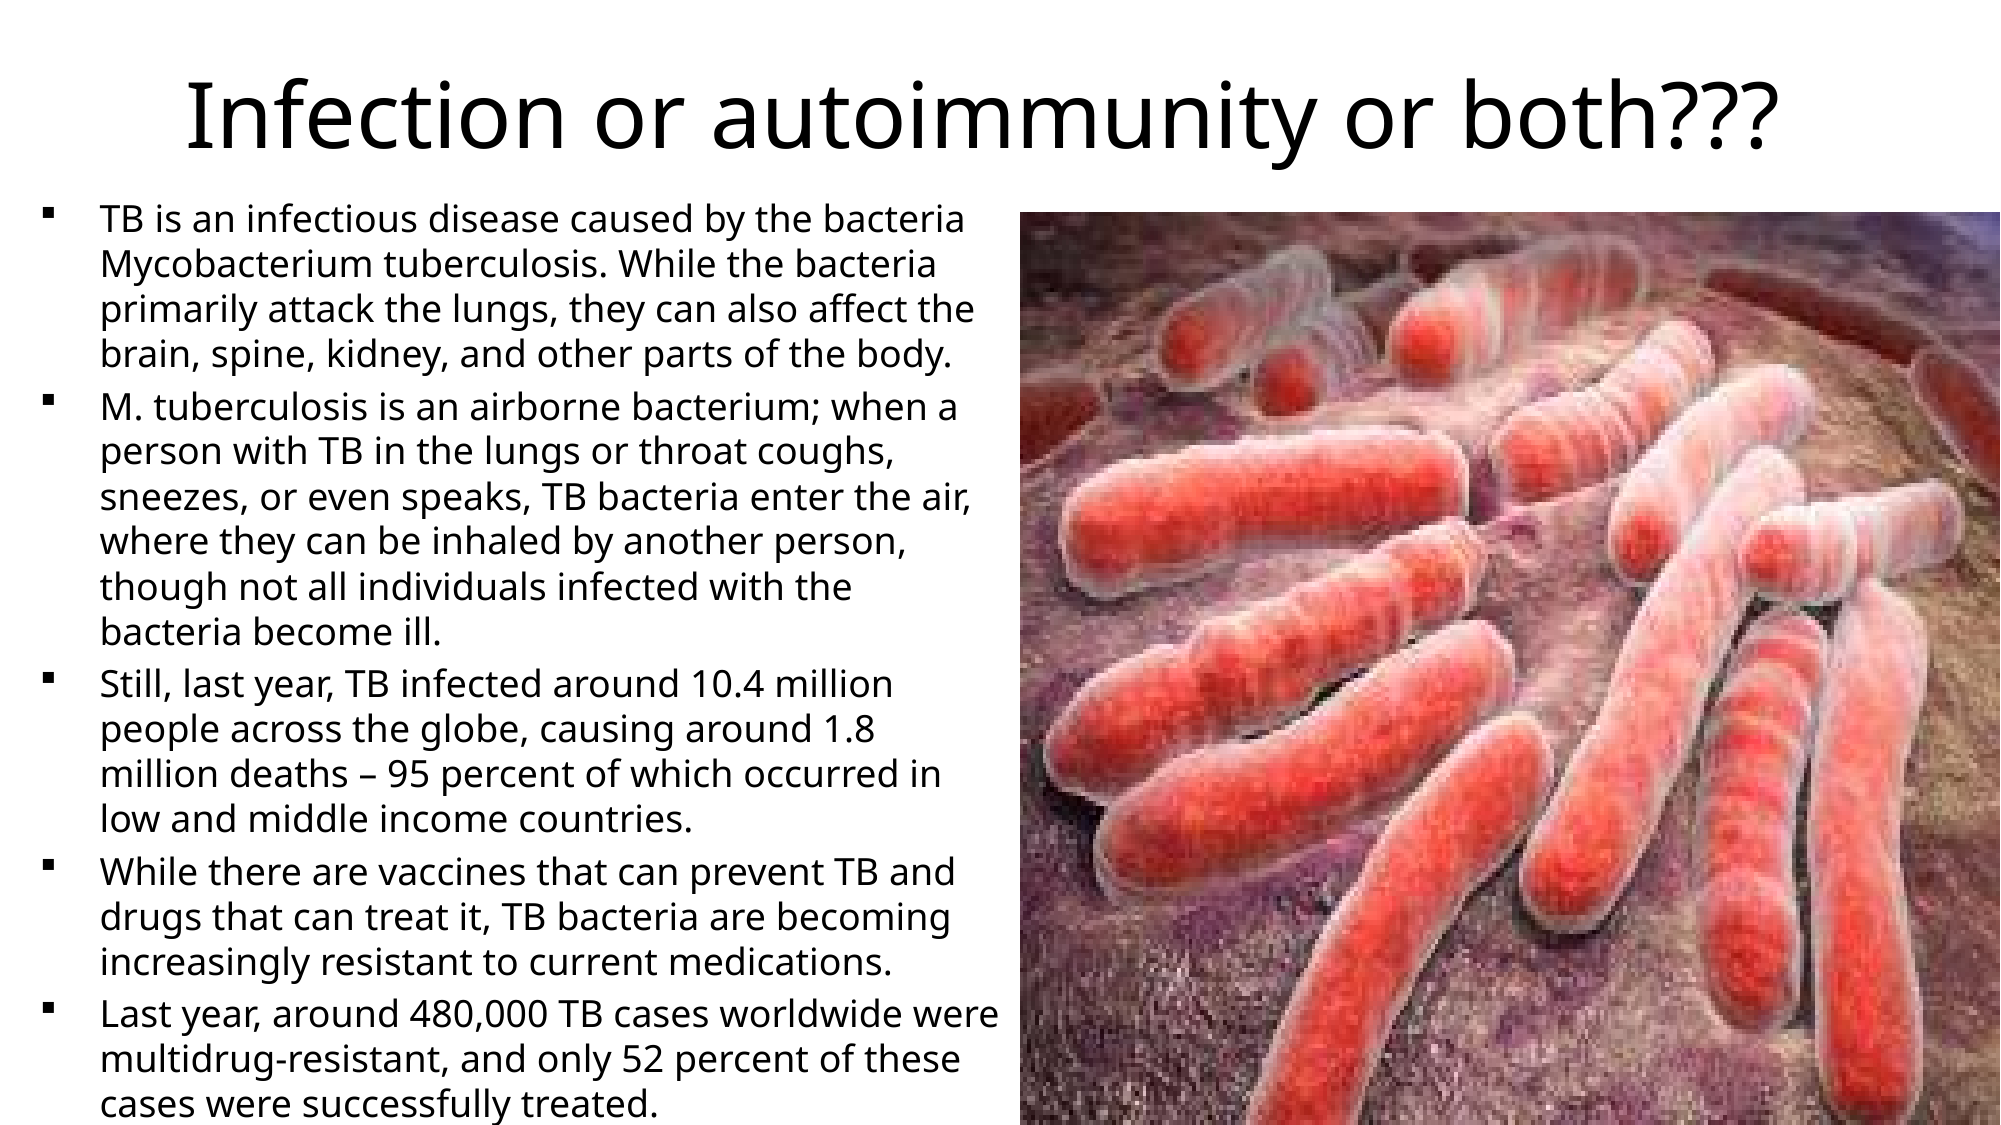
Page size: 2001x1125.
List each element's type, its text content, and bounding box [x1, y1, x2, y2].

title Infection or autoimmunity or both??? [133, 24, 1834, 210]
picture [1020, 212, 2000, 1125]
list TB is an infectious disease caused by the bacteria Mycobacterium tuberculosis. While the bacteria primarily attack the lungs, they can also affect the brain, spine, kidney, and other parts of the body. M. tuberculosis is an airborne bacterium; when a person with TB in the lungs or throat coughs, sneezes, or even speaks, TB bacteria enter the air, where they can be inhaled by another person, though not all individuals infected with the bacteria become ill. Still, last year, TB infected around 10.4 million people across the globe, causing around 1.8 million deaths – 95 percent of which occurred in low and middle income countries. While there are vaccines that can prevent TB and drugs that can treat it, TB bacteria are becoming increasingly resistant to current medications. Last year, around 480,000 TB cases worldwide were multidrug-resistant, and only 52 percent of these cases were successfully treated. [24, 187, 1021, 1000]
